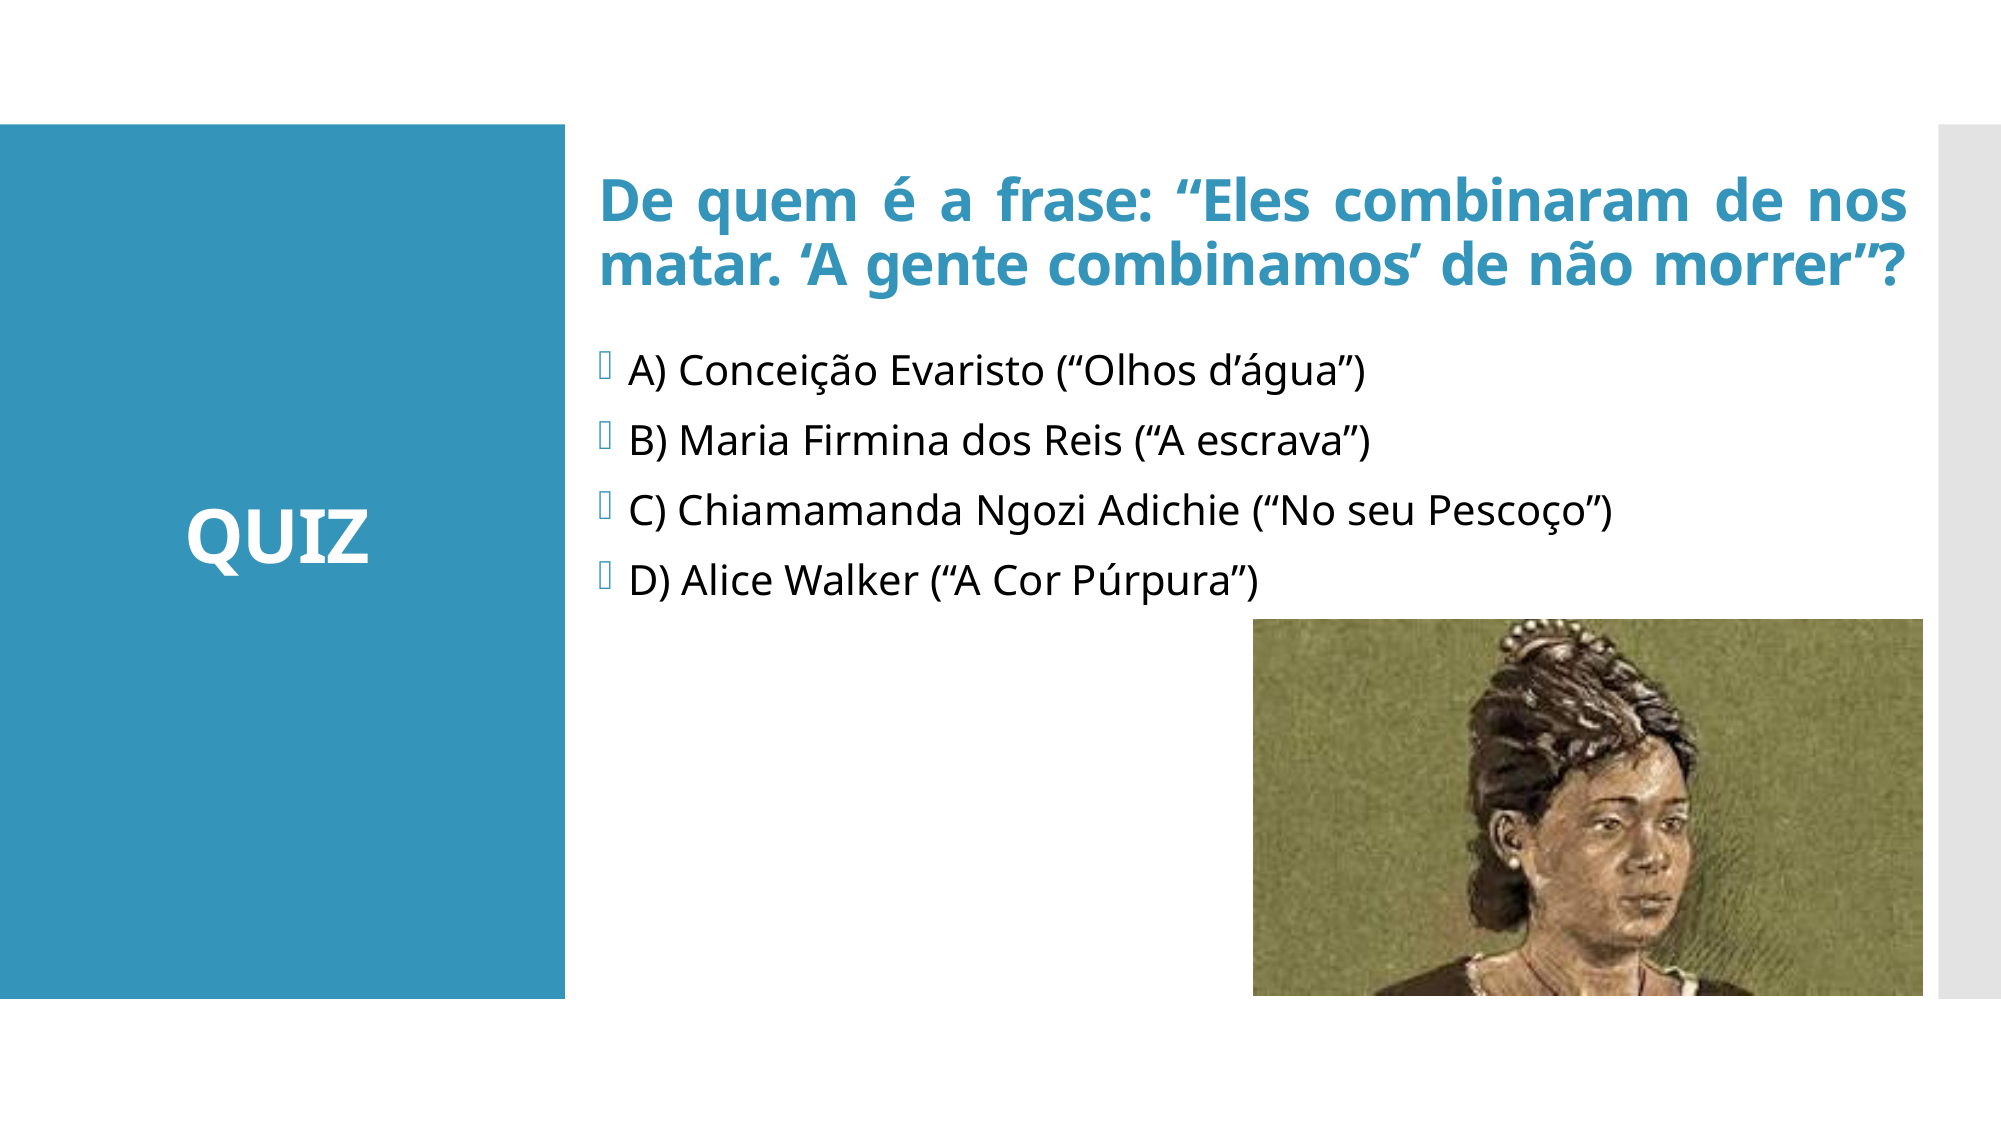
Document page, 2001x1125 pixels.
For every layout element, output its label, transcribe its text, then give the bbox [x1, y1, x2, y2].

text_box QUIZ [8, 206, 546, 996]
picture [1253, 619, 1924, 996]
list A) Conceição Evaristo (“Olhos d’água”) B) Maria Firmina dos Reis (“A escrava”) C) Chiamamanda Ngozi Adichie (“No seu Pescoço”) D) Alice Walker (“A Cor Púrpura”) [583, 158, 1994, 796]
